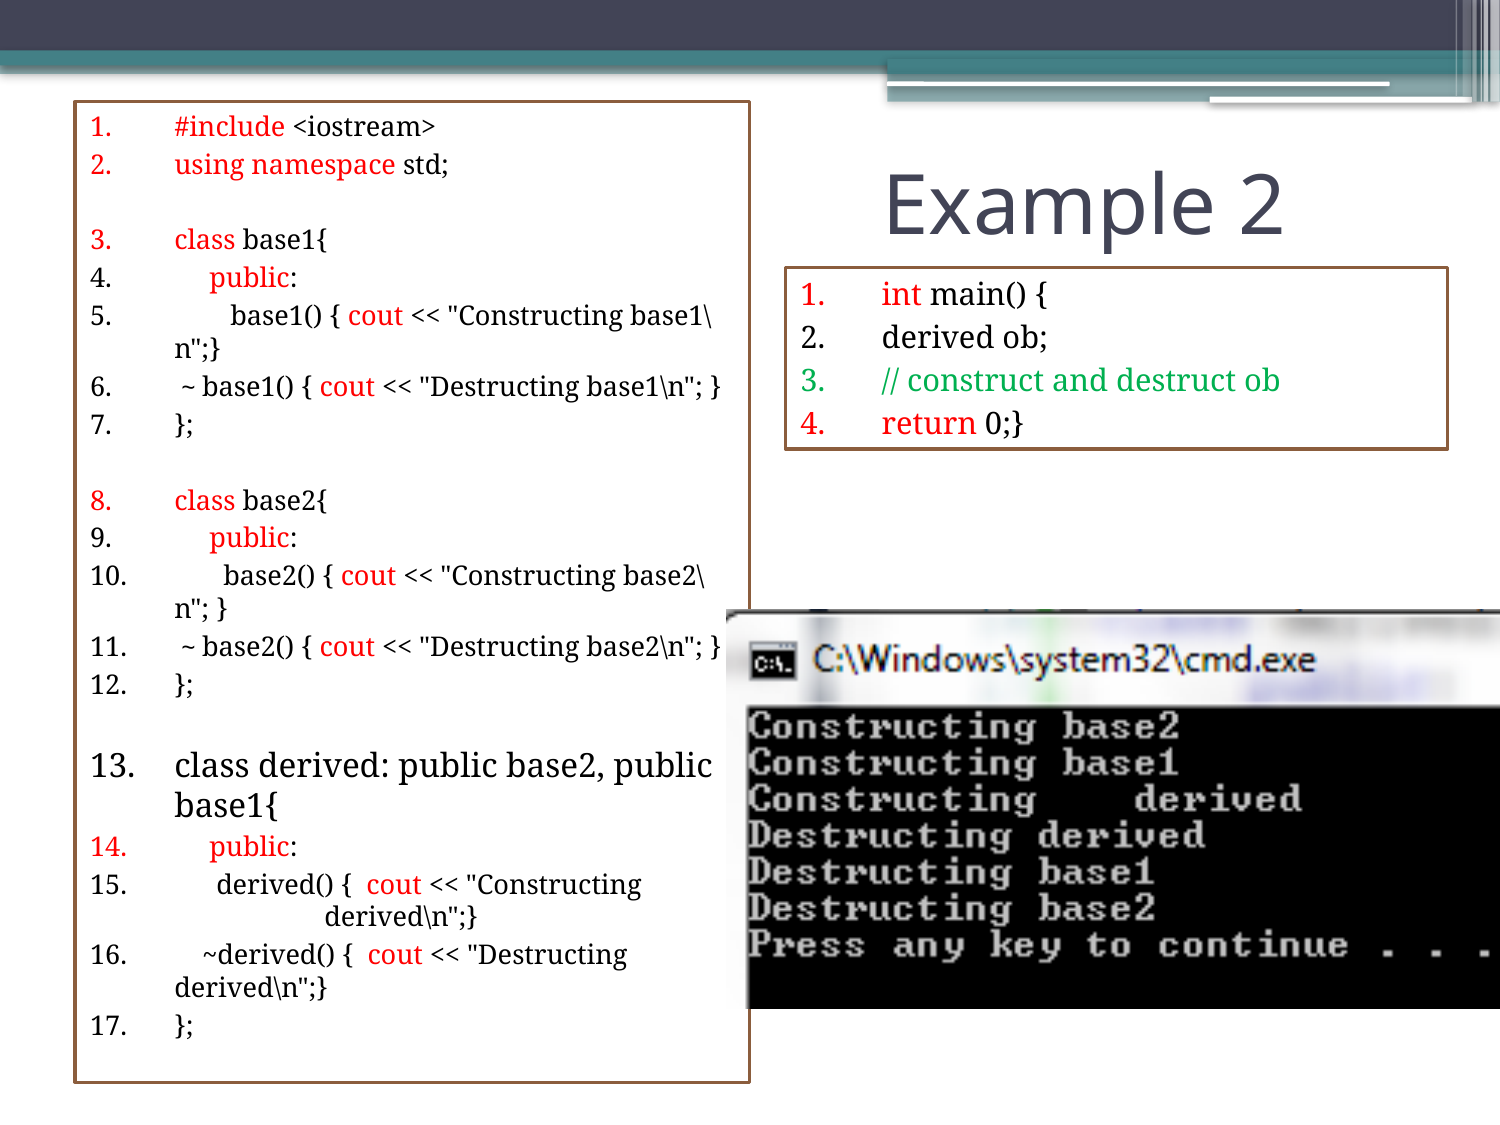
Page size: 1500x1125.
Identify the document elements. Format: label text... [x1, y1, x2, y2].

picture [726, 609, 1500, 1009]
text_box #include <iostream> using namespace std; class base1{ public: base1() { cout << "Constructing base1\n";} ~ base1() { cout << "Destructing base1\n"; } }; class base2{ public: base2() { cout << "Constructing base2\n"; } ~ base2() { cout << "Destructing base2\n"; } }; class derived: public base2, public base1{ public: derived() { cout << "Constructing derived\n";} ~derived() { cout << "Destructing derived\n";} }; [73, 100, 751, 1084]
text_box int main() { derived ob; // construct and destruct ob return 0;} [784, 266, 1449, 451]
title Example 2 [868, 113, 1414, 266]
